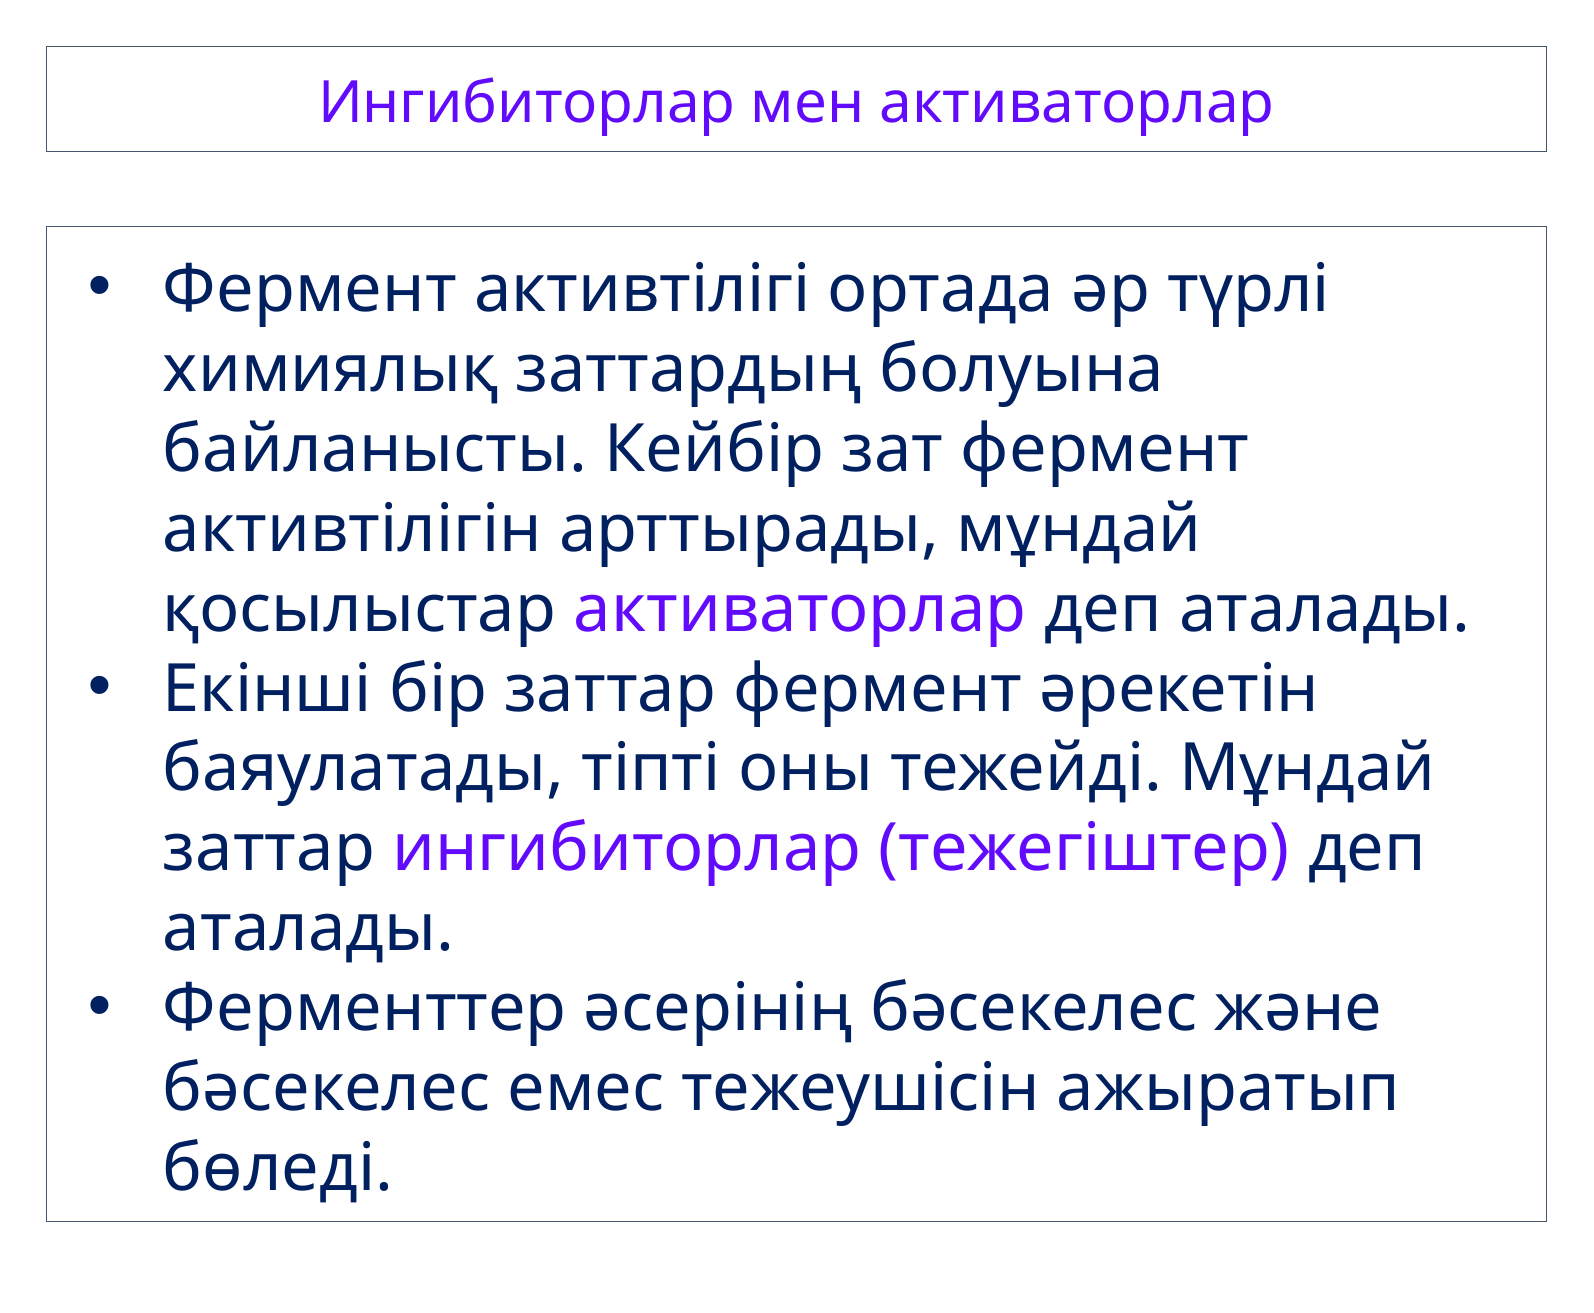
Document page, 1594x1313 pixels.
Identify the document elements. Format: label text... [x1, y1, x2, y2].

text_box Фермент активтілігі ортада әр түрлі химиялық заттардың болуына байланысты. Кейбір зат фермент активтілігін арттырады, мұндай қосылыстар активаторлар деп аталады. Екінші бір заттар фермент әрекетін баяулатады, тіпті оны тежейді. Мұндай заттар ингибиторлар (тежегіштер) деп аталады. Ферменттер әсерінің бәсекелес және бәсекелес емес тежеушісін ажыратып бөледі. [46, 226, 1547, 1222]
text_box Ингибиторлар мен активаторлар [46, 46, 1547, 152]
